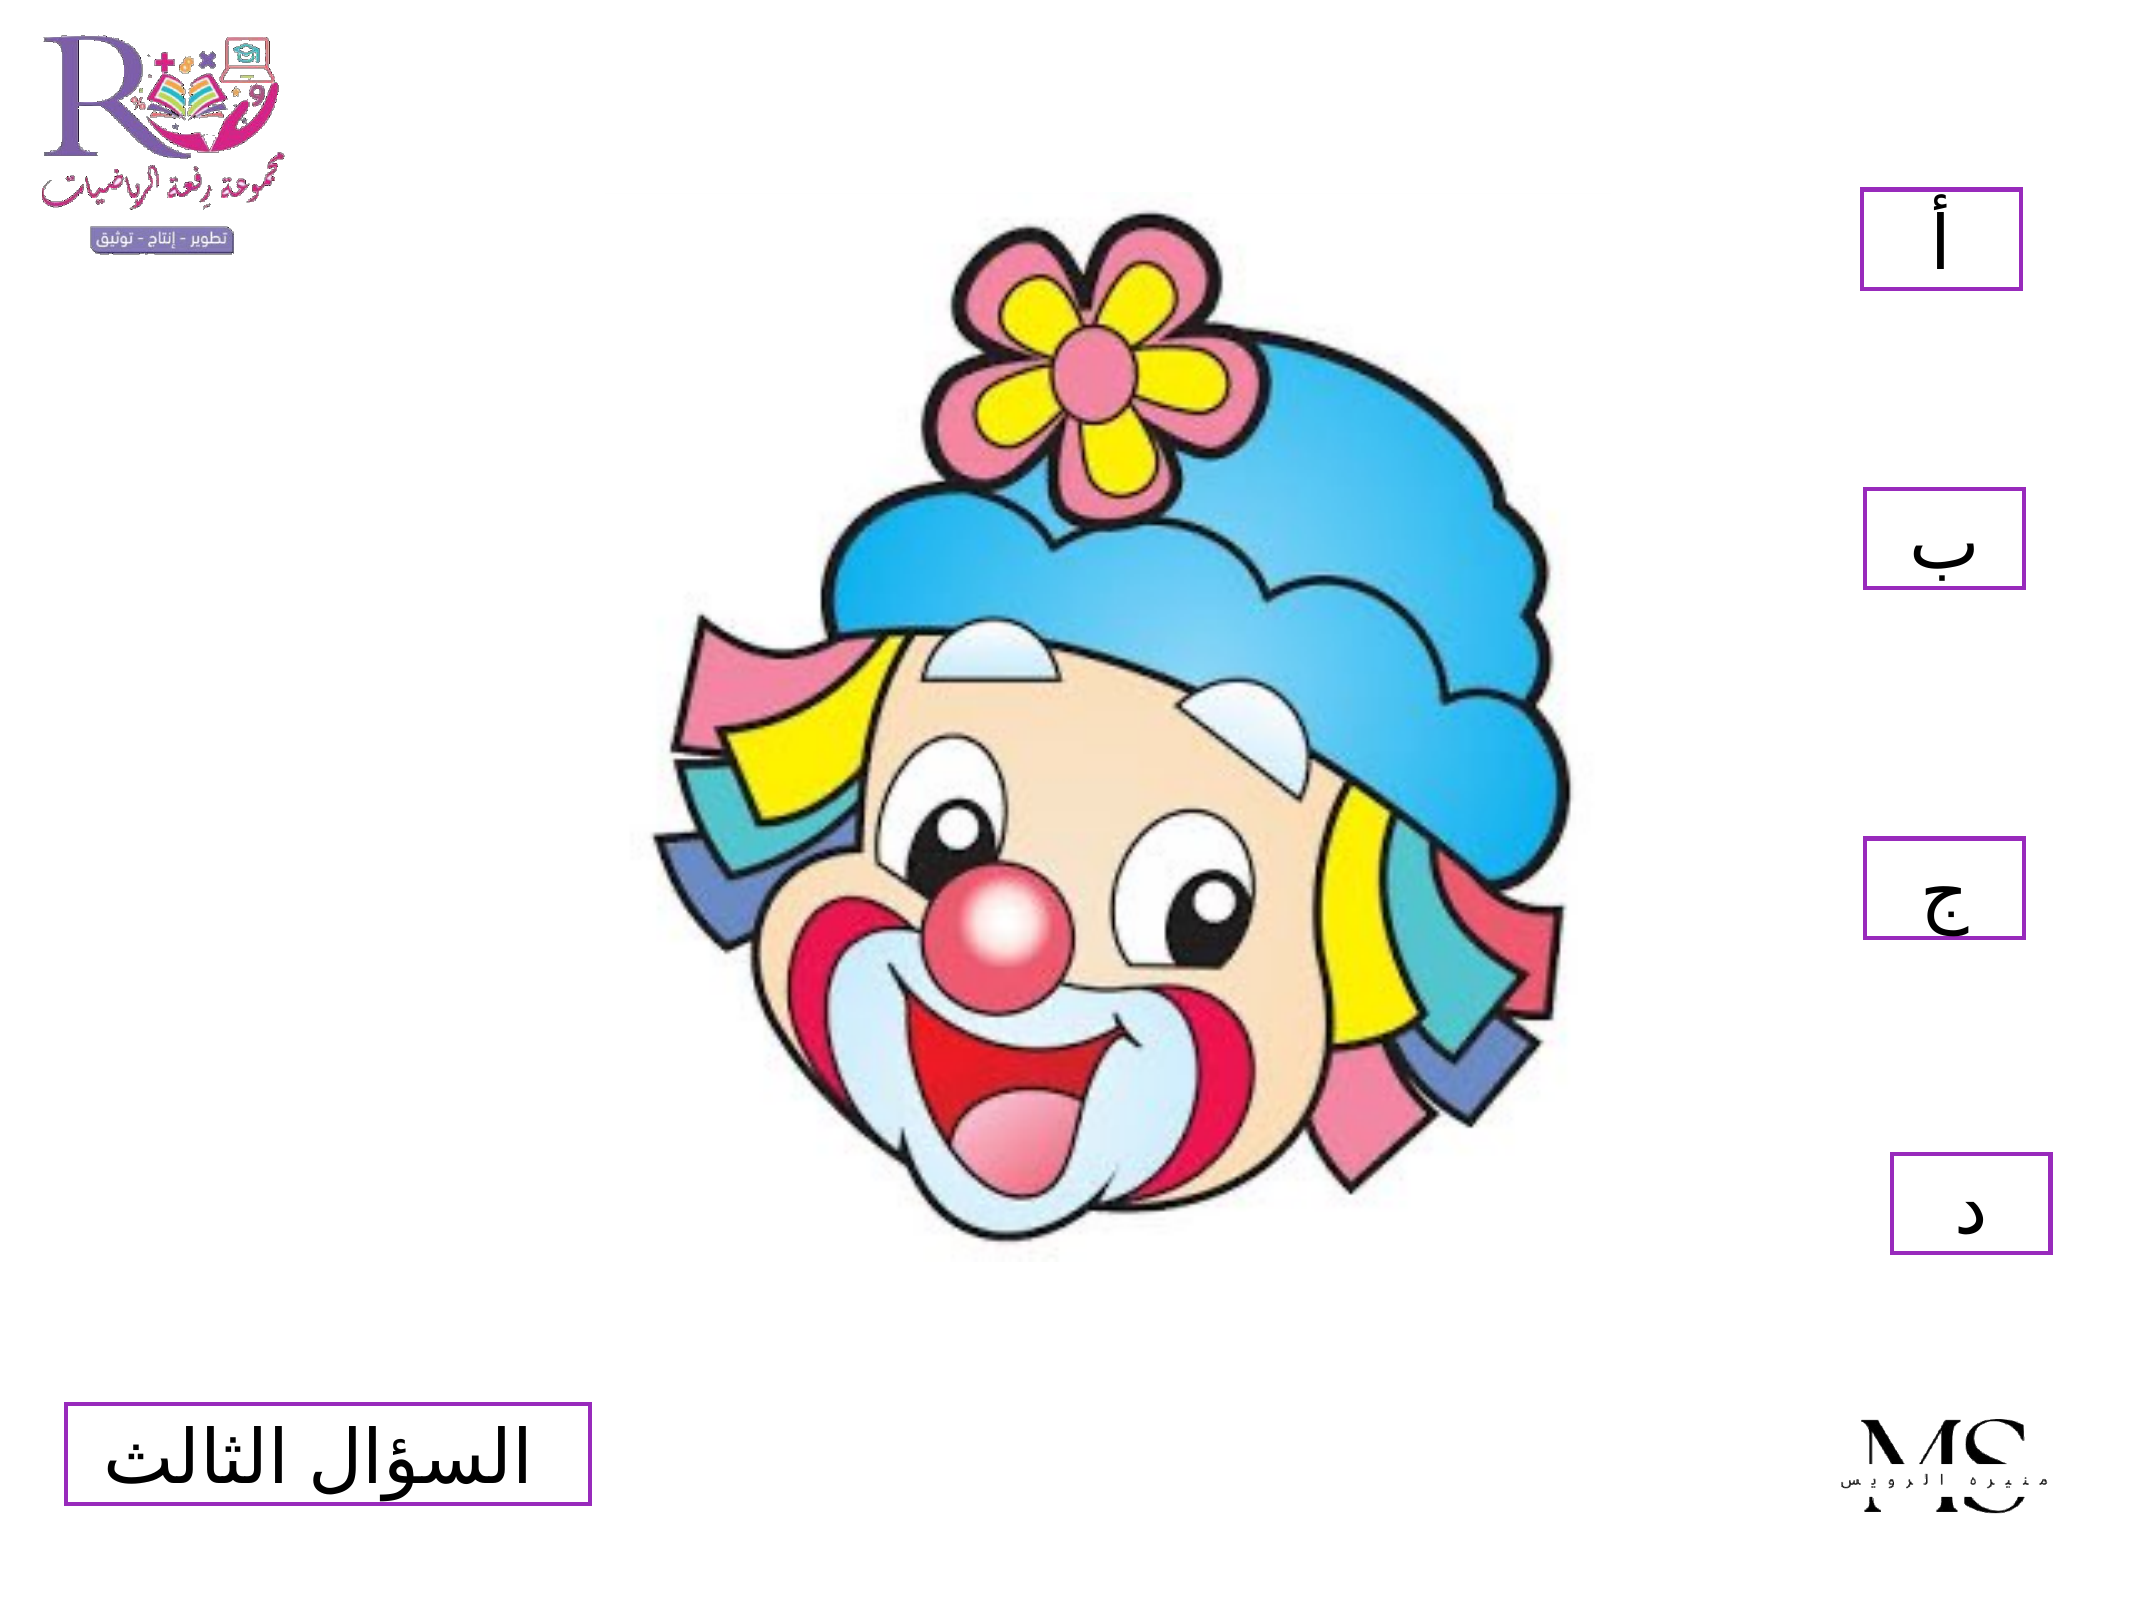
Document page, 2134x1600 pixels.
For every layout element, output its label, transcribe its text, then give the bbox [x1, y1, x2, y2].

picture [1766, 1302, 2123, 1600]
picture [0, 0, 354, 322]
text_box السؤال الثالث [65, 1404, 591, 1504]
text_box أ [1861, 189, 2021, 289]
text_box ب [1865, 488, 2024, 589]
picture [605, 192, 1611, 1262]
text_box د [1891, 1153, 2051, 1254]
text_box ج [1865, 838, 2024, 938]
